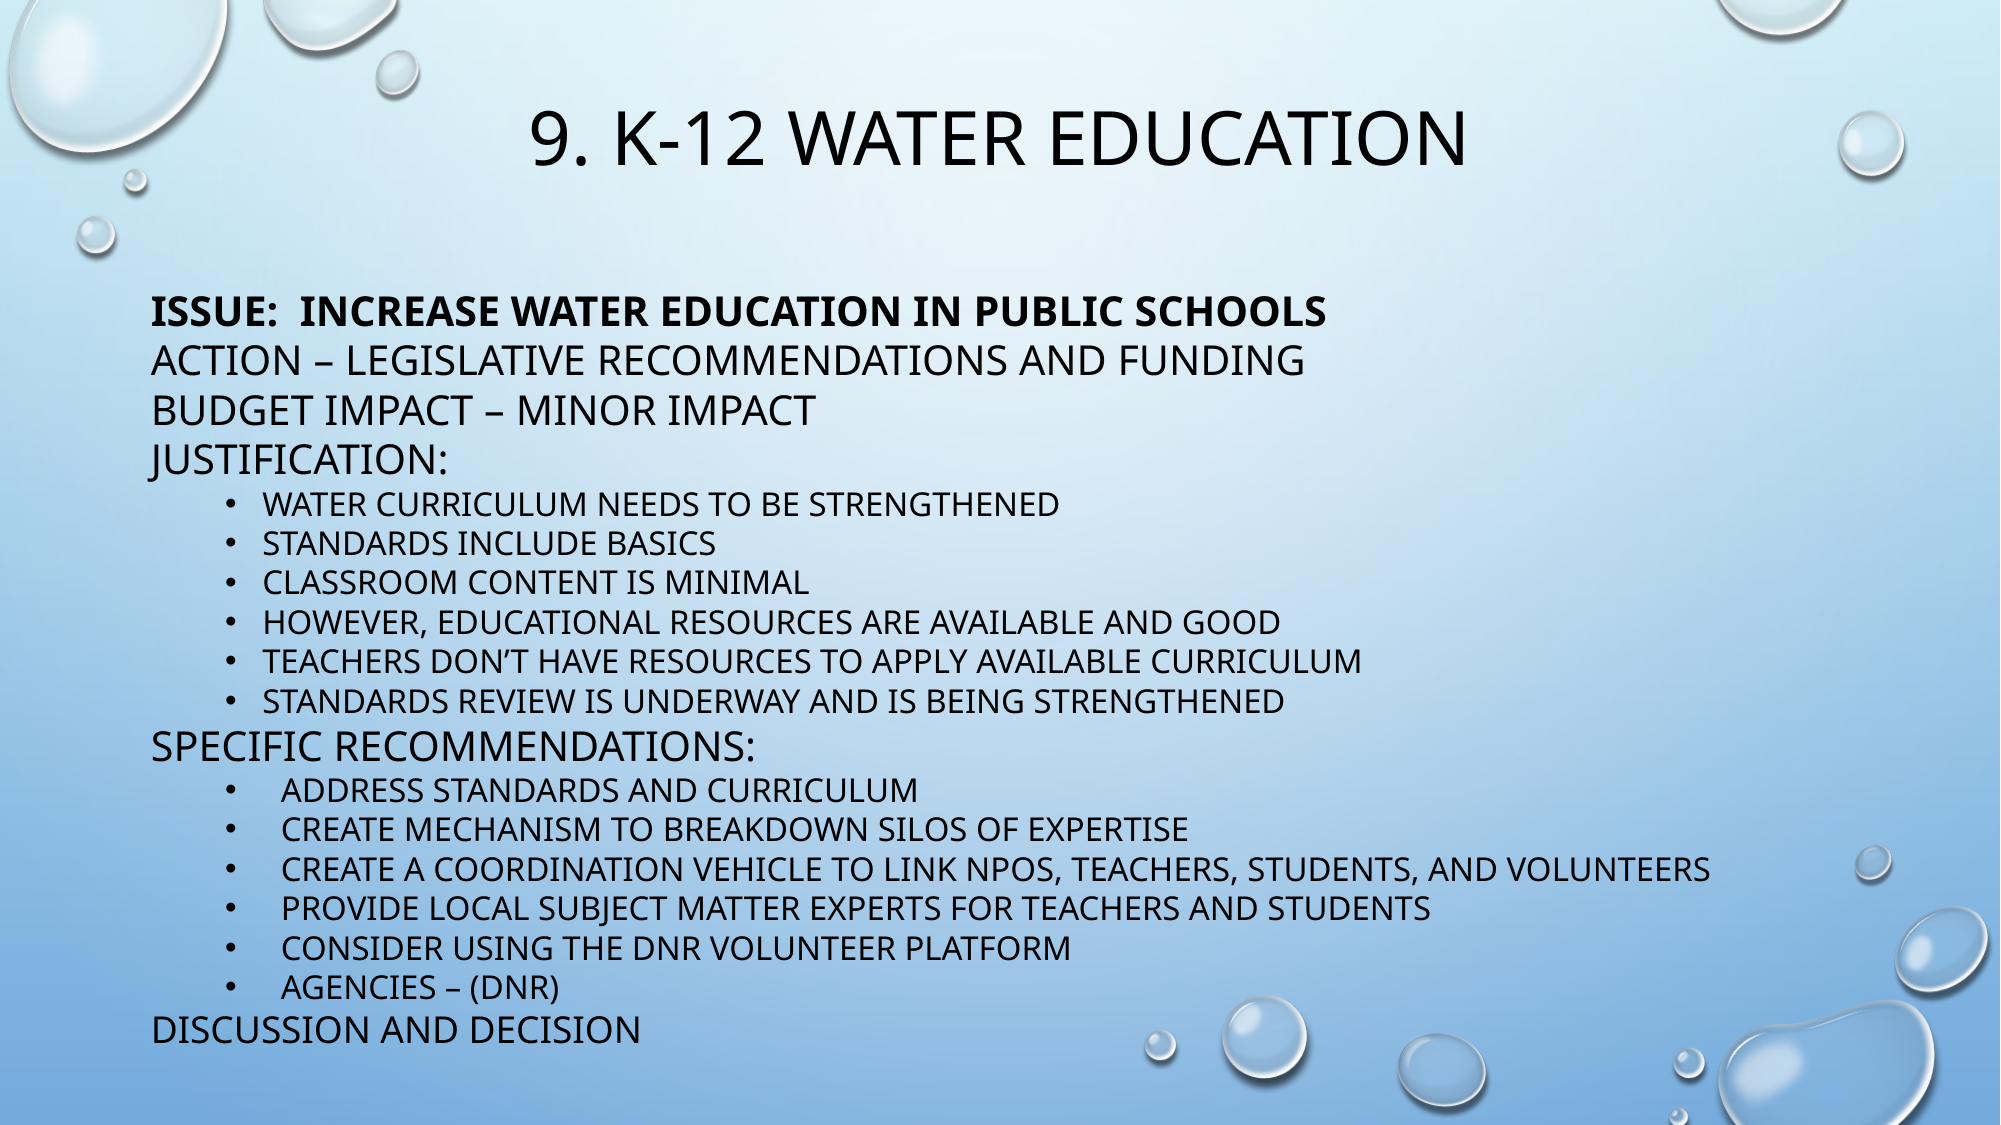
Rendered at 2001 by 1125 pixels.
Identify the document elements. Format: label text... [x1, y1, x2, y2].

title 9. k-12 water education [149, 68, 1851, 214]
list Issue: increase water education in public schools Action – legislative recommendations and funding Budget impact – minor impact Justification: Water curriculum needs to be strengthened Standards include basics Classroom content is minimal However, educational resources are available and good Teachers don’t have resources to apply available curriculum Standards review is underway and is being strengthened Specific recommendations: Address standards and curriculum Create mechanism to breakdown silos of expertise Create a coordination vehicle to link npos, teachers, students, and volunteers Provide local subject matter experts for teachers and students Consider using the dnr volunteer platform Agencies – (dnr) Discussion and decision [135, 267, 1836, 1066]
picture [0, 0, 2000, 1125]
